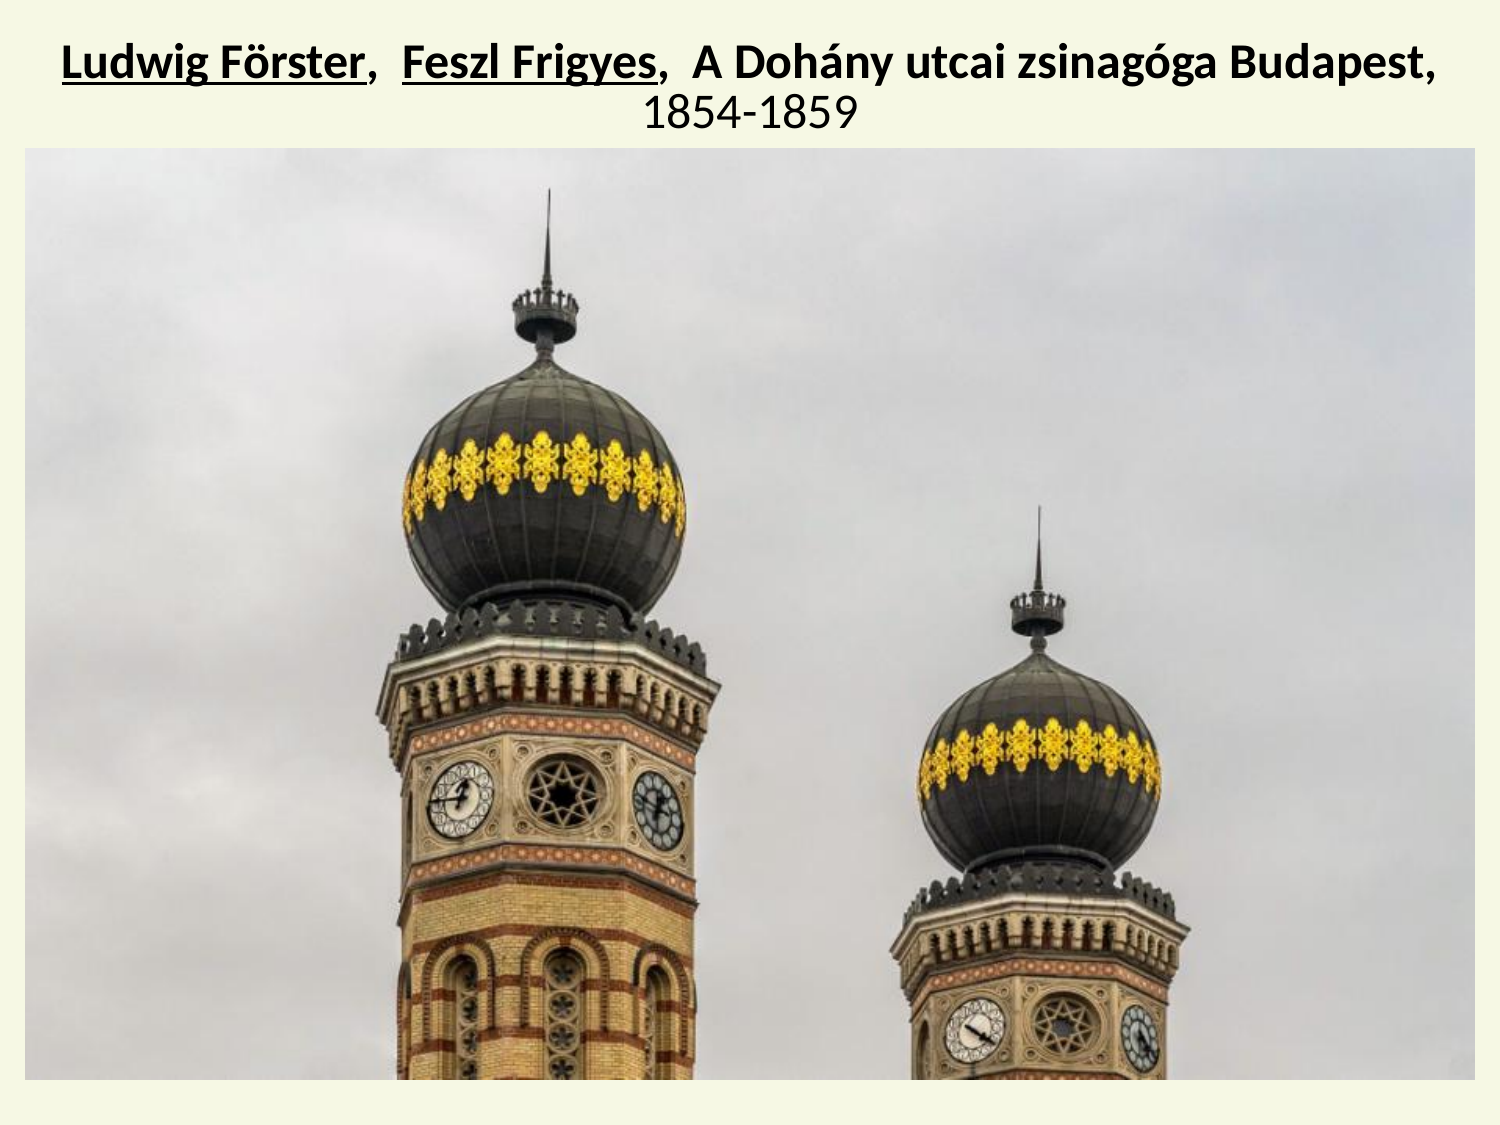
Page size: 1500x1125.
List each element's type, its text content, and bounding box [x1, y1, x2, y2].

text_box Ludwig Förster, Feszl Frigyes, A Dohány utcai zsinagóga Budapest, 1854-1859 [0, 30, 1500, 146]
picture [25, 148, 1475, 1080]
